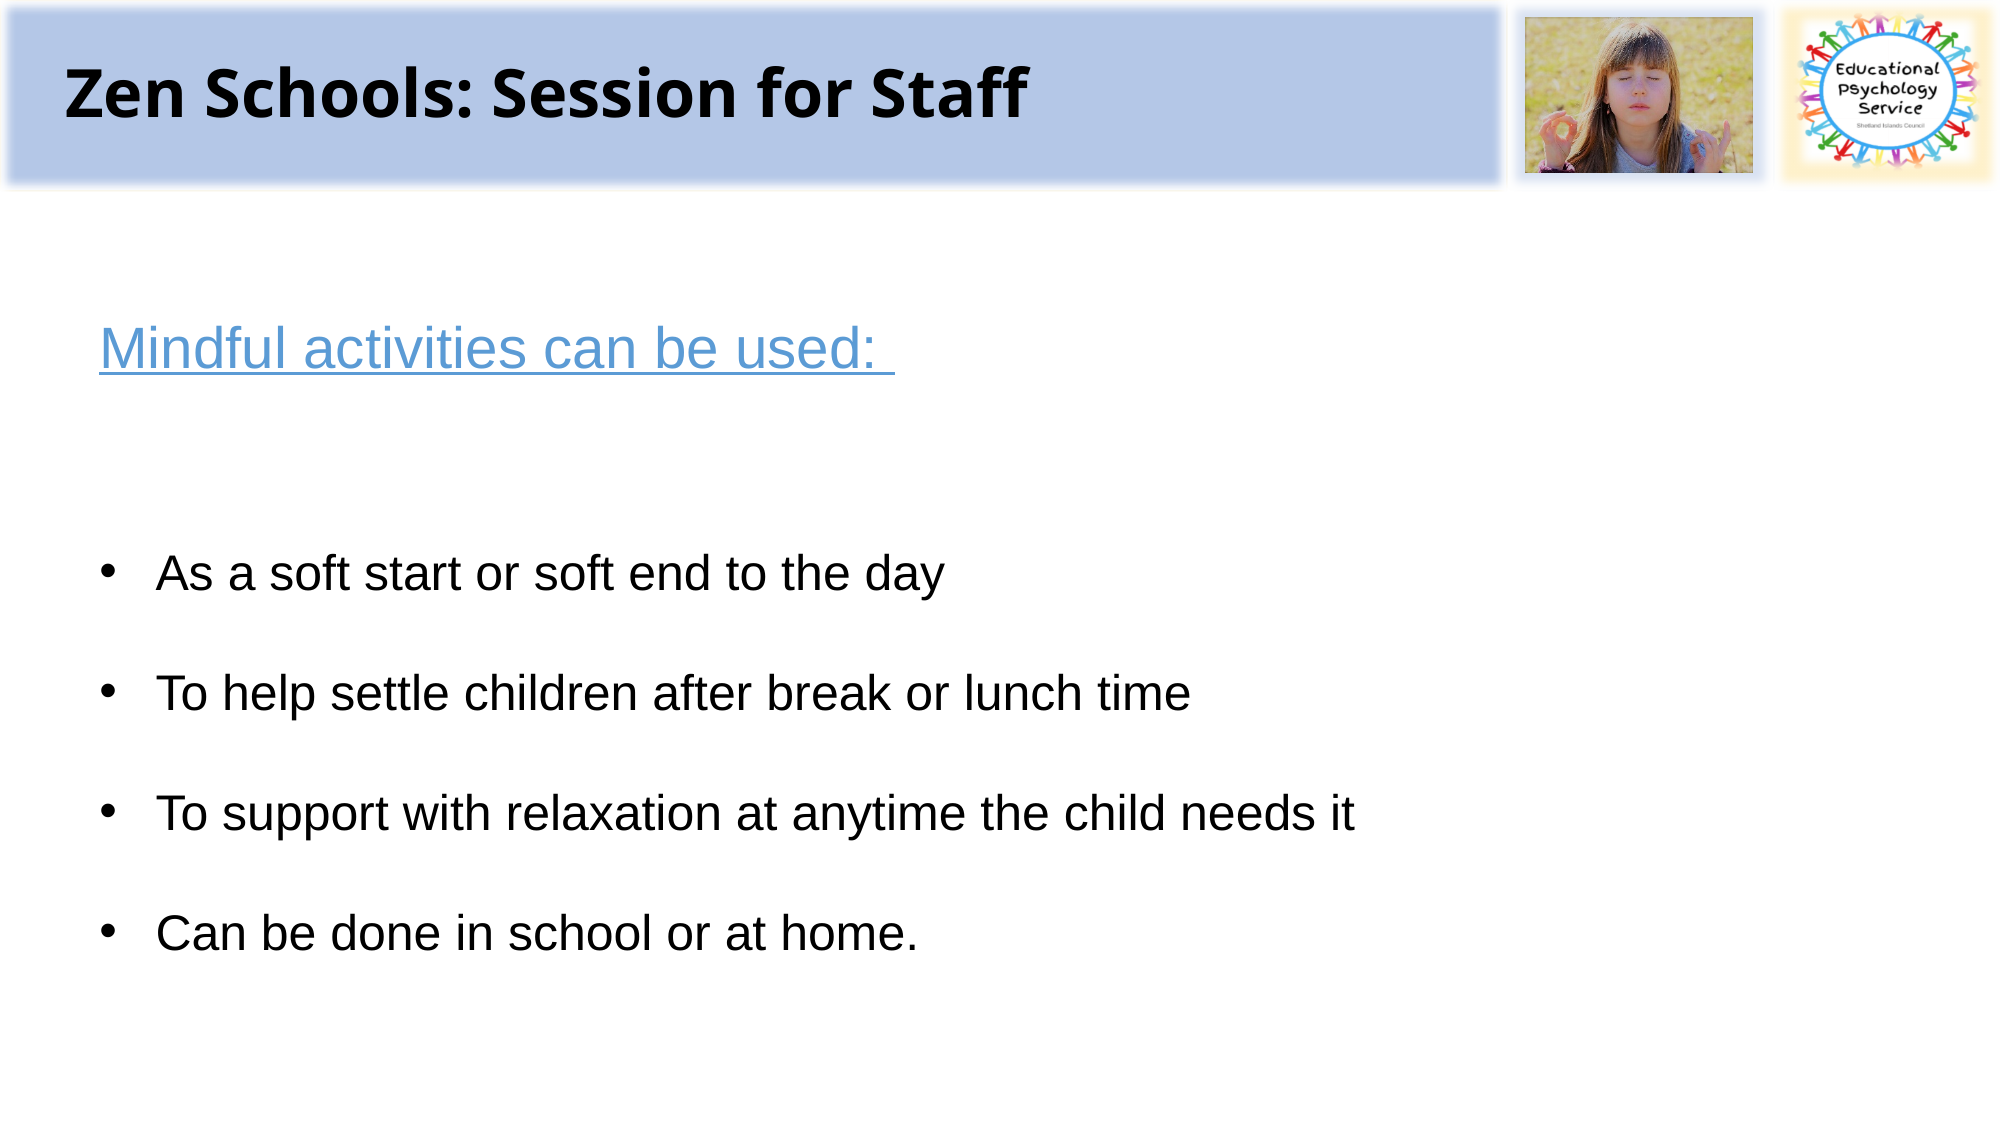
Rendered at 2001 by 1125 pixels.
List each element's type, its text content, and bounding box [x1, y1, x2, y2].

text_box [0, 0, 2000, 191]
text_box Mindful activities can be used: As a soft start or soft end to the day To help settle children after break or lunch time To support with relaxation at anytime the child needs it Can be done in school or at home. [84, 233, 1930, 1125]
